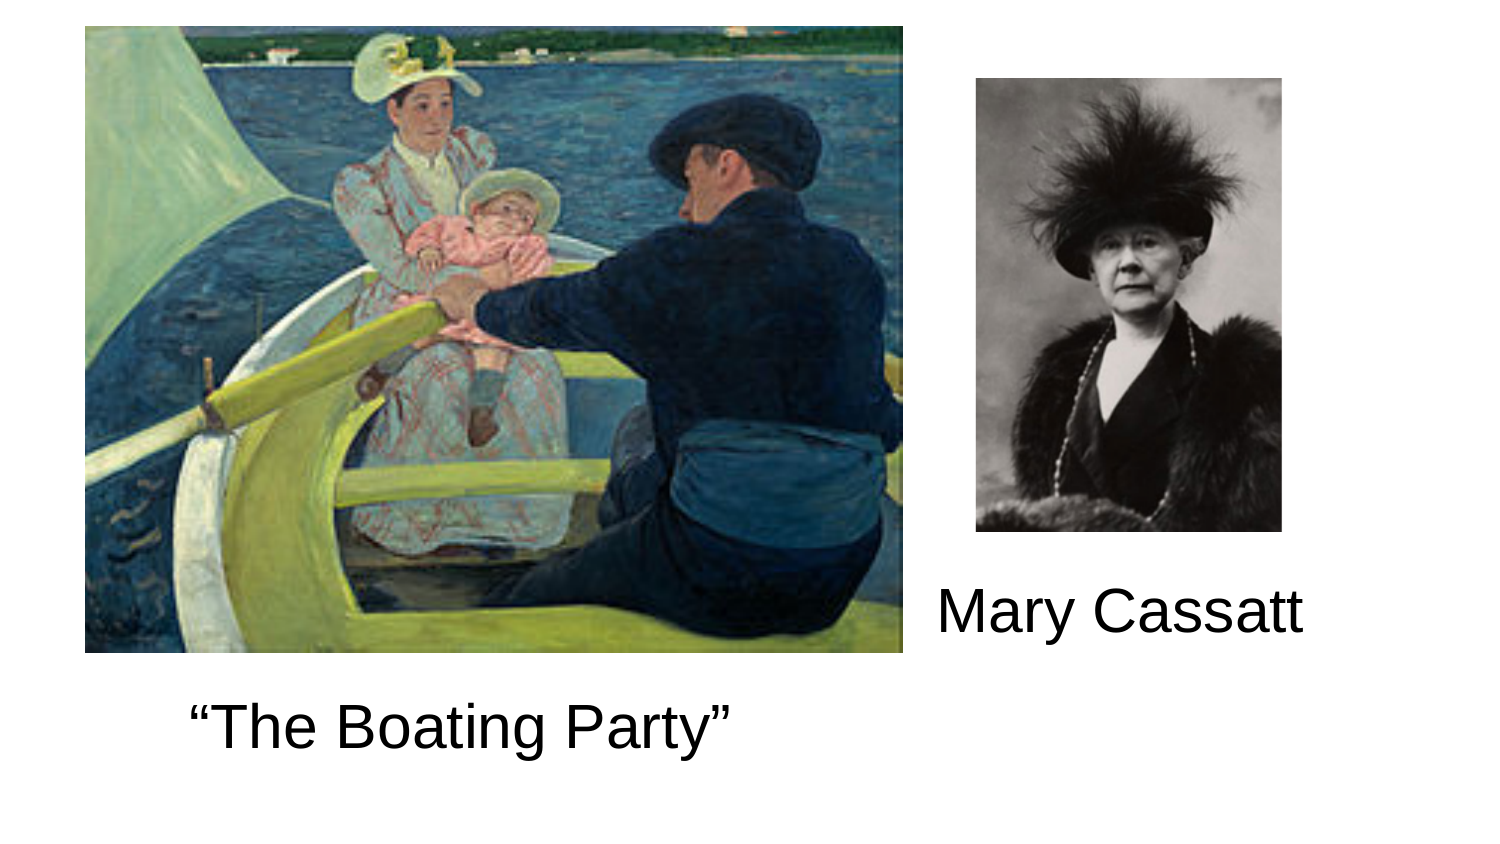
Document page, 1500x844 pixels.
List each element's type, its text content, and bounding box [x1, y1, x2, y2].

text_box “The Boating Party” [175, 671, 997, 798]
picture [85, 26, 1356, 653]
text_box Mary Cassatt [921, 554, 1397, 701]
